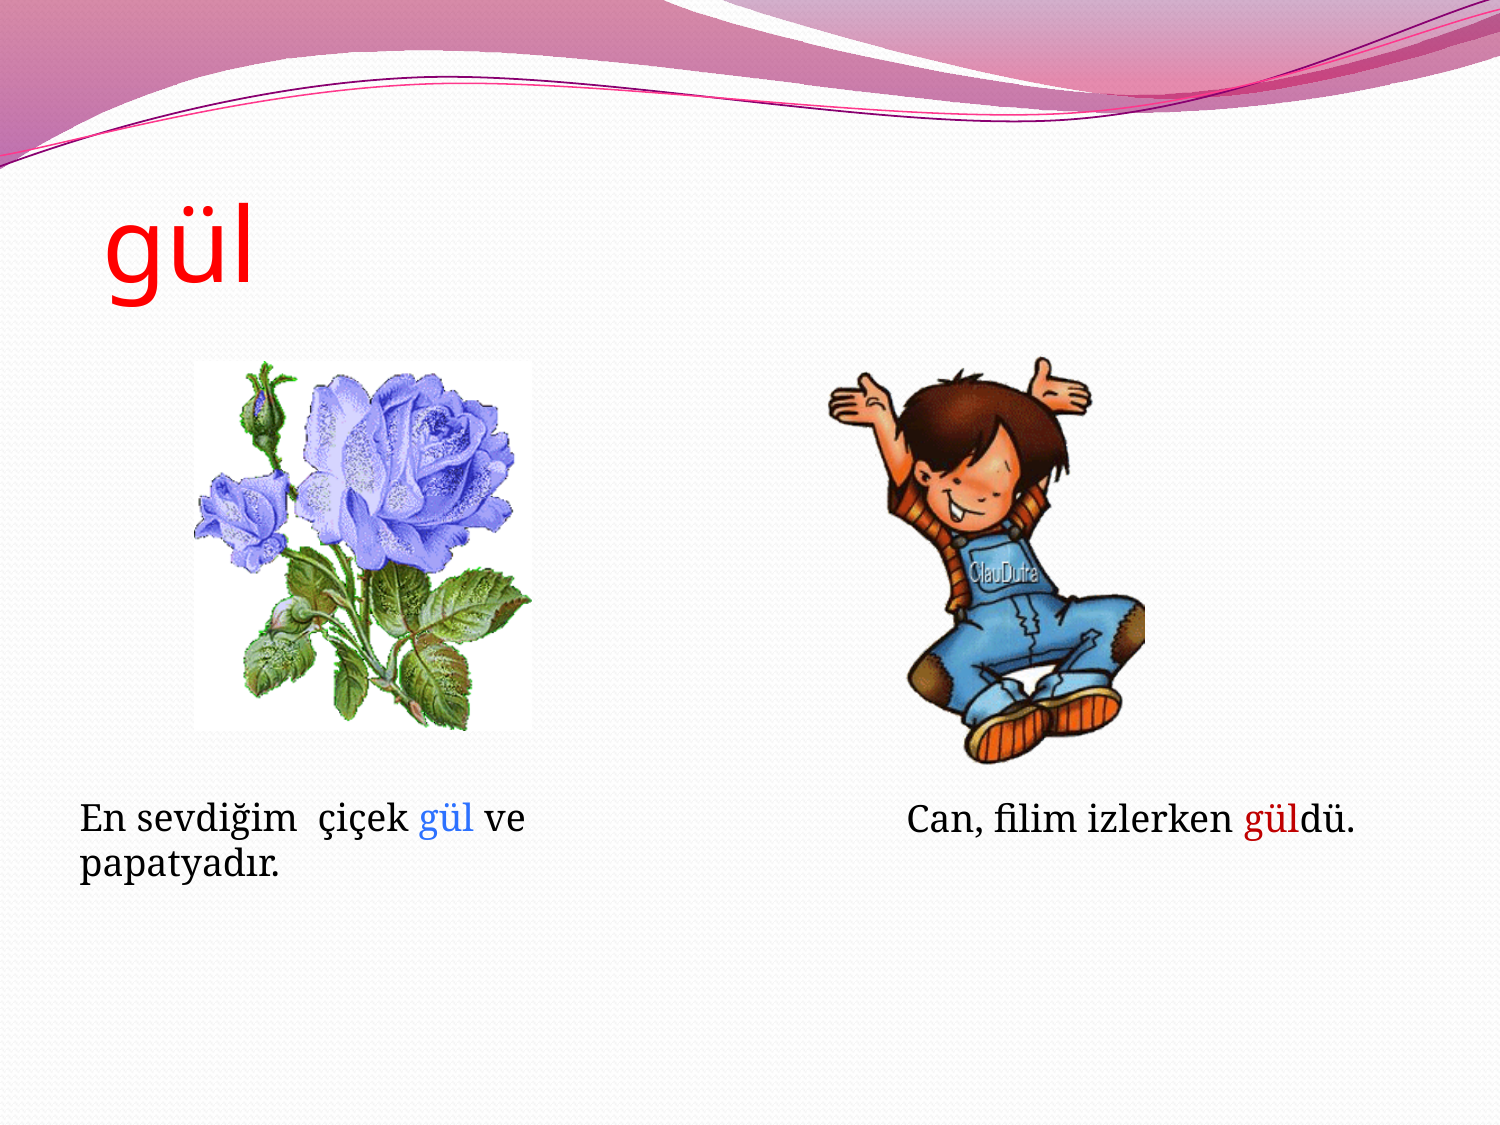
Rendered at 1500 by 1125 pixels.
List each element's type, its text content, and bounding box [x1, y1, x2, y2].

picture [822, 353, 1145, 788]
title gül [75, 115, 1425, 303]
text_box En sevdiğim çiçek gül ve papatyadır. [64, 786, 715, 892]
text_box Can, filim izlerken güldü. [891, 788, 1376, 848]
picture [194, 361, 532, 731]
